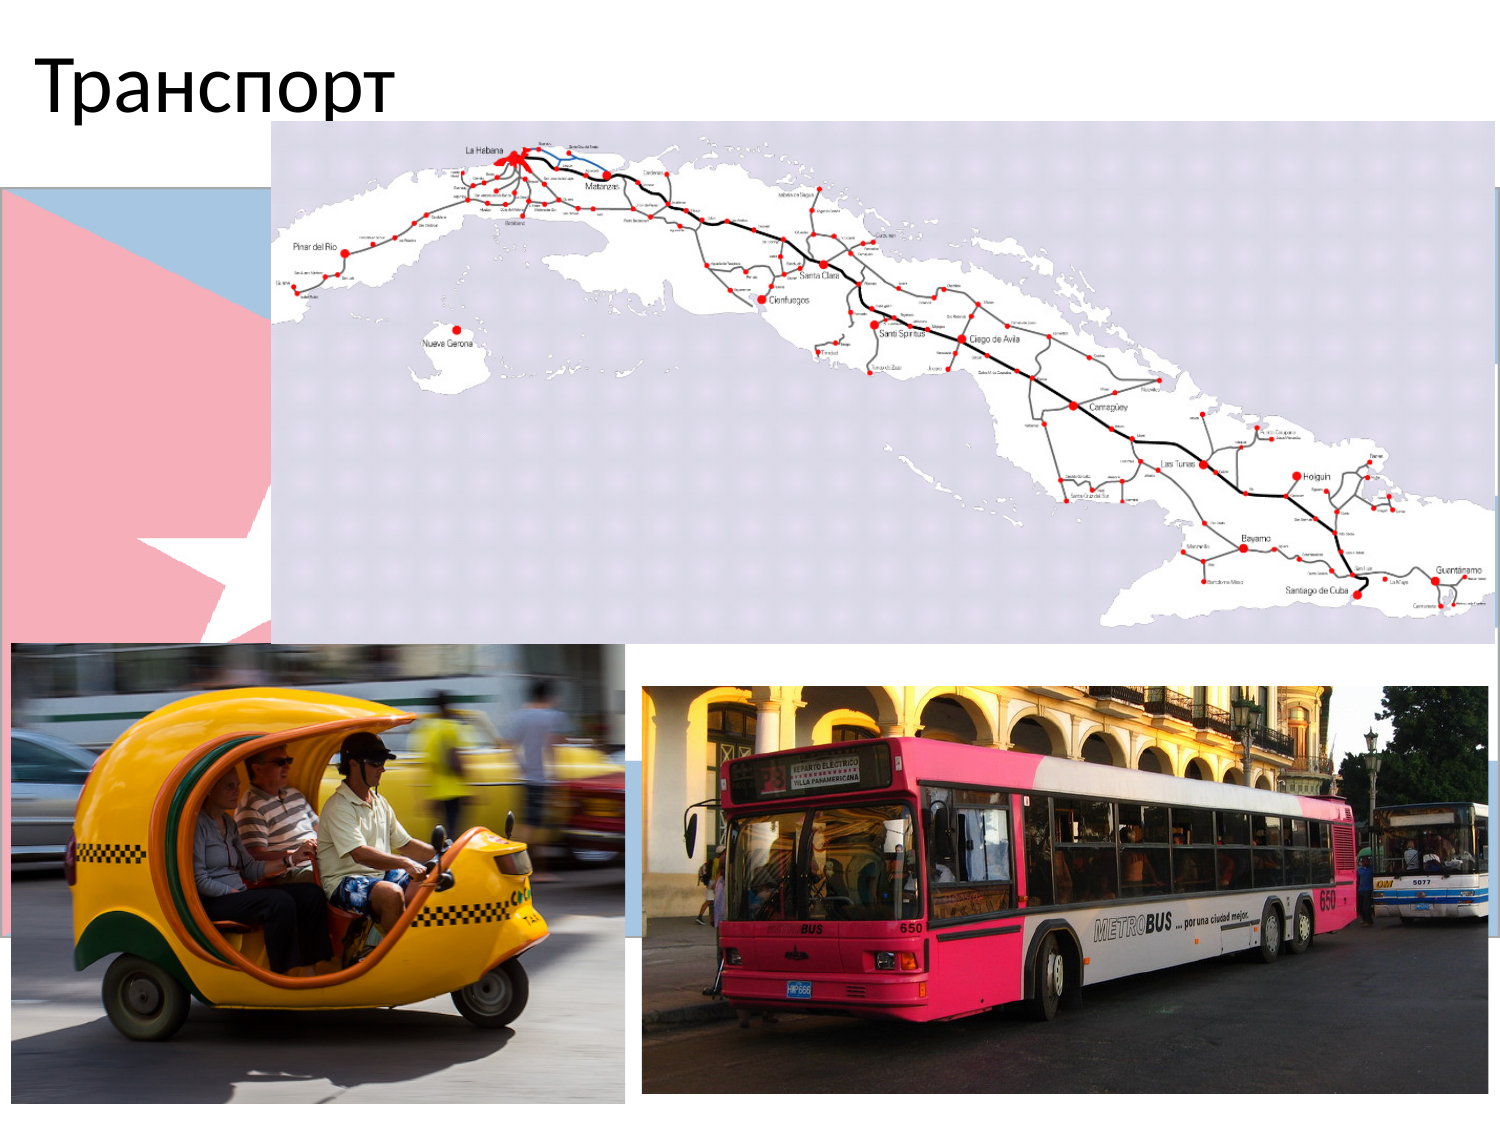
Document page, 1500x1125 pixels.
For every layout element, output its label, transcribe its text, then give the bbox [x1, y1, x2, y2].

picture [10, 120, 1495, 1105]
picture [641, 686, 1489, 1095]
title Транспорт [0, 20, 451, 137]
